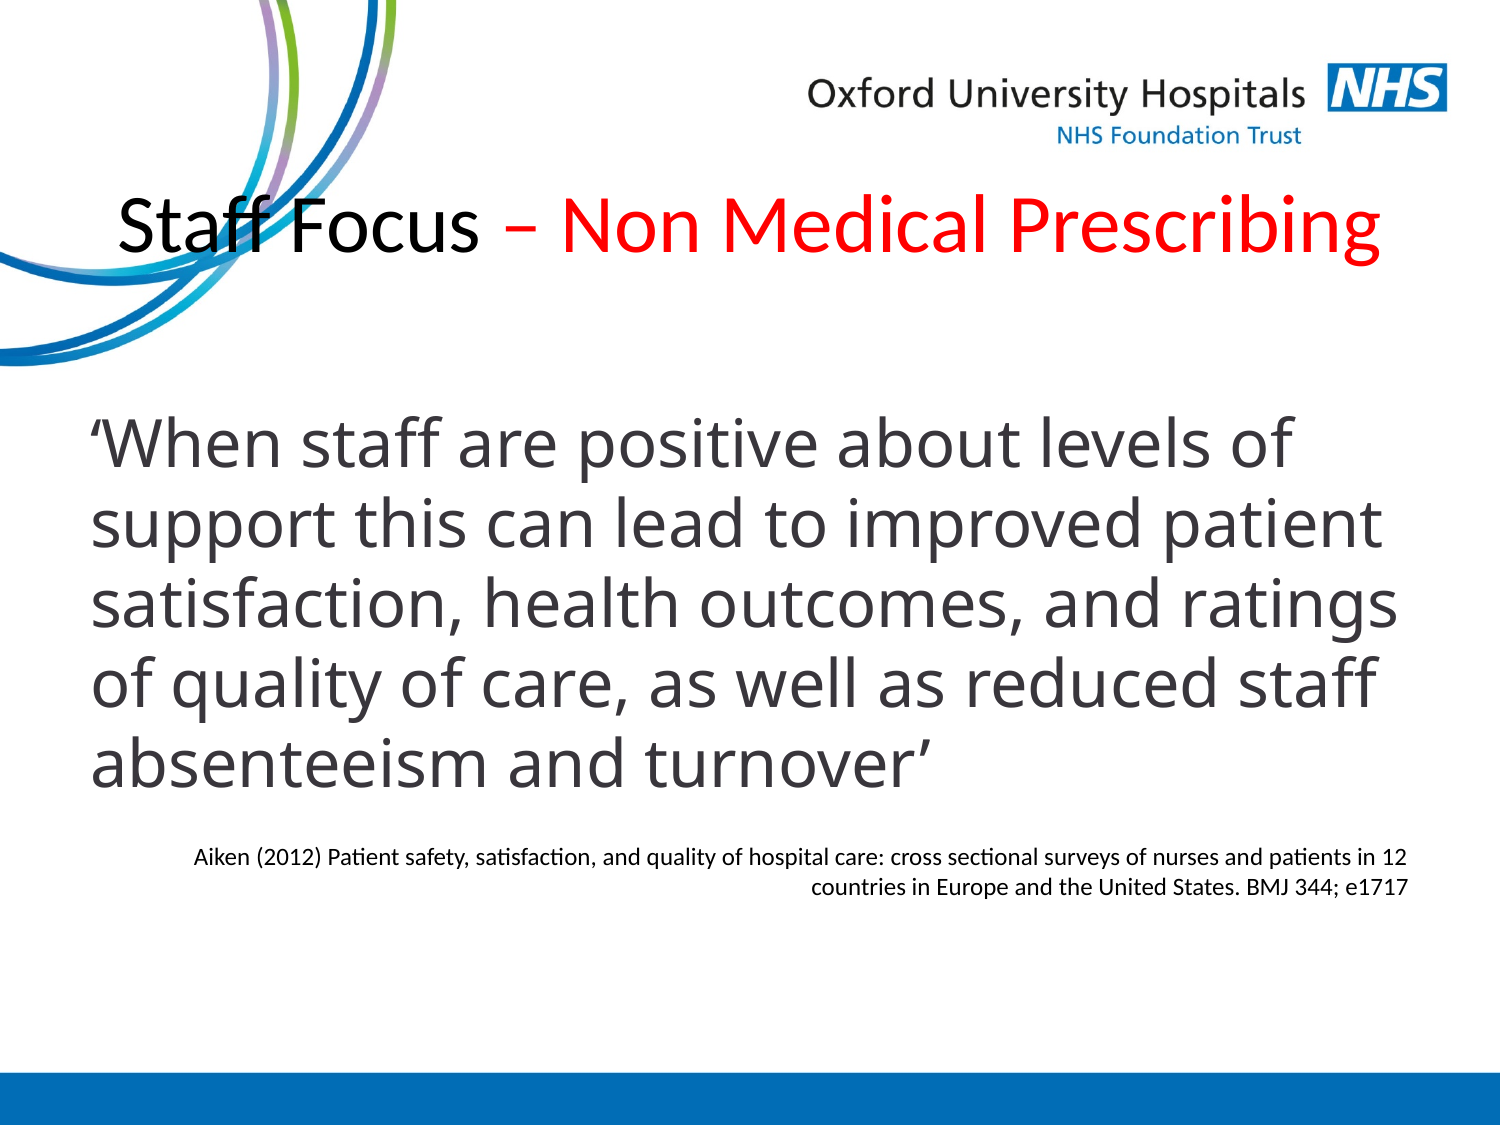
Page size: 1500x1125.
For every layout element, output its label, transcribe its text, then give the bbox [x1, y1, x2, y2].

title Staff Focus – Non Medical Prescribing [75, 151, 1425, 289]
list ‘When staff are positive about levels of support this can lead to improved patient satisfaction, health outcomes, and ratings of quality of care, as well as reduced staff absenteeism and turnover’ Aiken (2012) Patient safety, satisfaction, and quality of hospital care: cross sectional surveys of nurses and patients in 12 countries in Europe and the United States. BMJ 344; e1717 [75, 300, 1425, 1005]
picture [0, 0, 1500, 1125]
